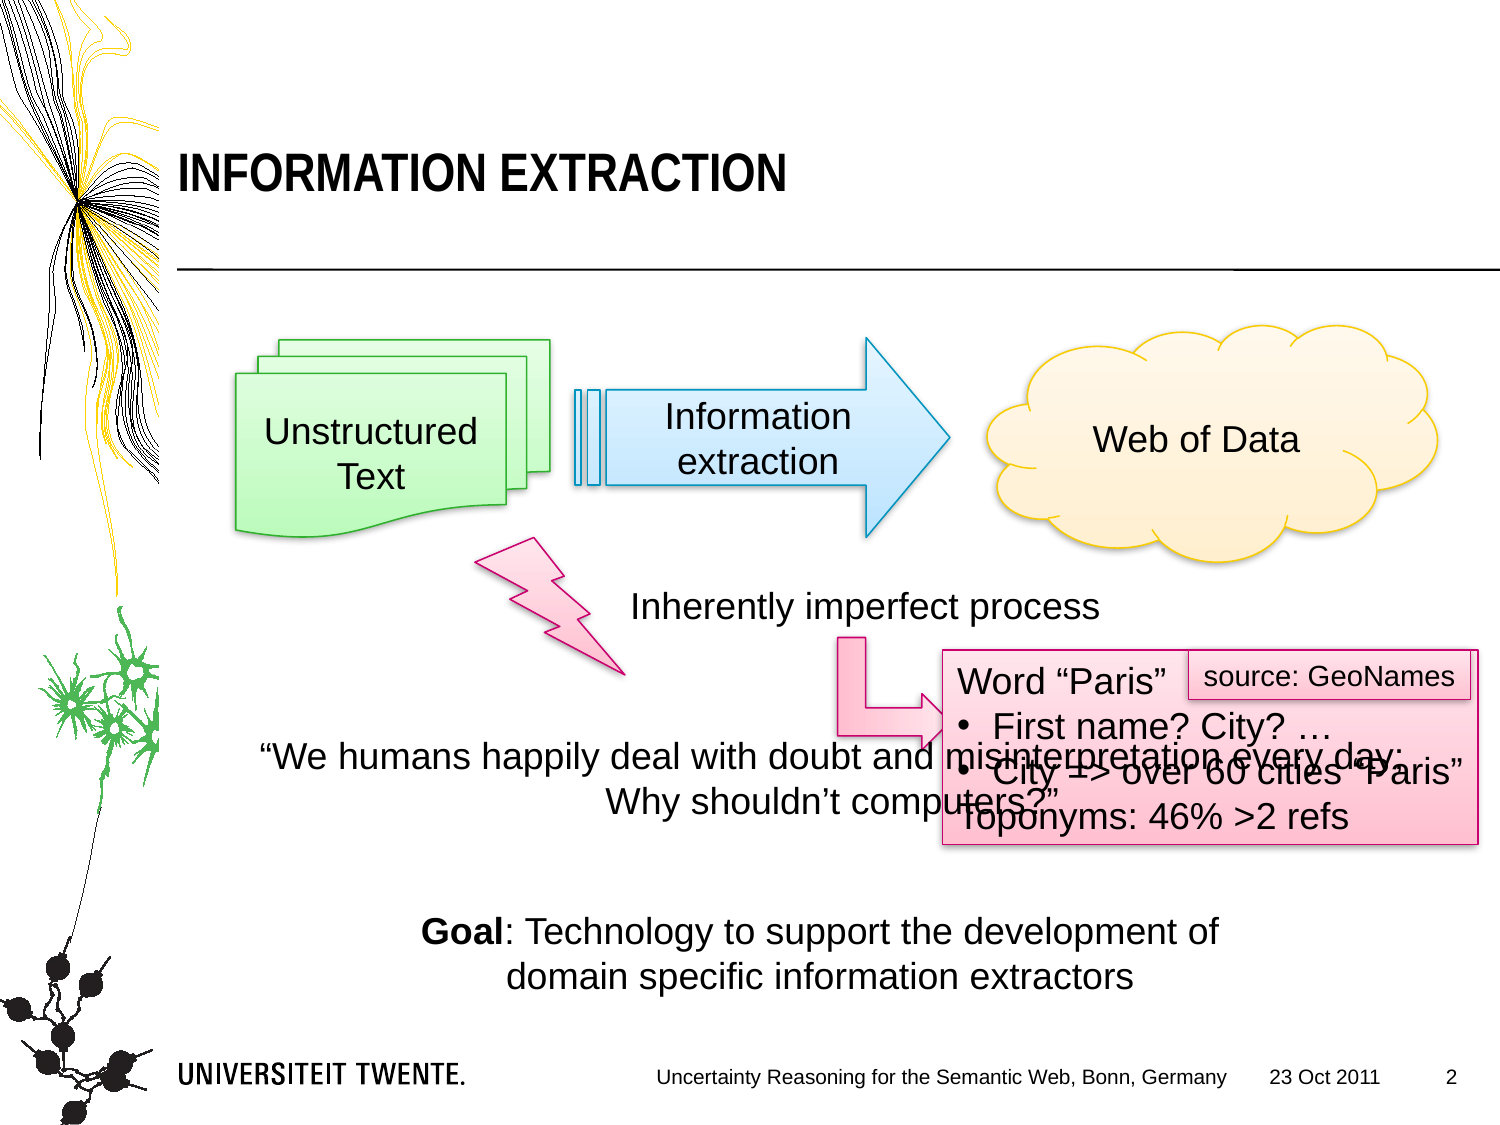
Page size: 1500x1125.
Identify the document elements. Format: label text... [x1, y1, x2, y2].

text_box Information extraction [605, 336, 951, 539]
text_box [474, 536, 626, 676]
text_box Information extraction [587, 389, 601, 486]
slide_number 2 [1395, 1049, 1458, 1125]
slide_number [1243, 1049, 1395, 1125]
text_box Web of Data [986, 324, 1439, 563]
text_box “We humans happily deal with doubt and misinterpretation every day; Why shouldn’t computers?” [244, 724, 832, 830]
list information extraction [177, 81, 1454, 203]
picture [0, 0, 159, 1125]
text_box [837, 637, 1472, 848]
text_box Unstructured Text [234, 339, 551, 538]
text_box Information extraction [574, 389, 582, 486]
text_box Goal: Technology to support the development of domain specific information extractors [405, 899, 1235, 1005]
text_box Inherently imperfect process [615, 574, 1116, 635]
footer Uncertainty Reasoning for the Semantic Web, Bonn, Germany [580, 1049, 1243, 1125]
